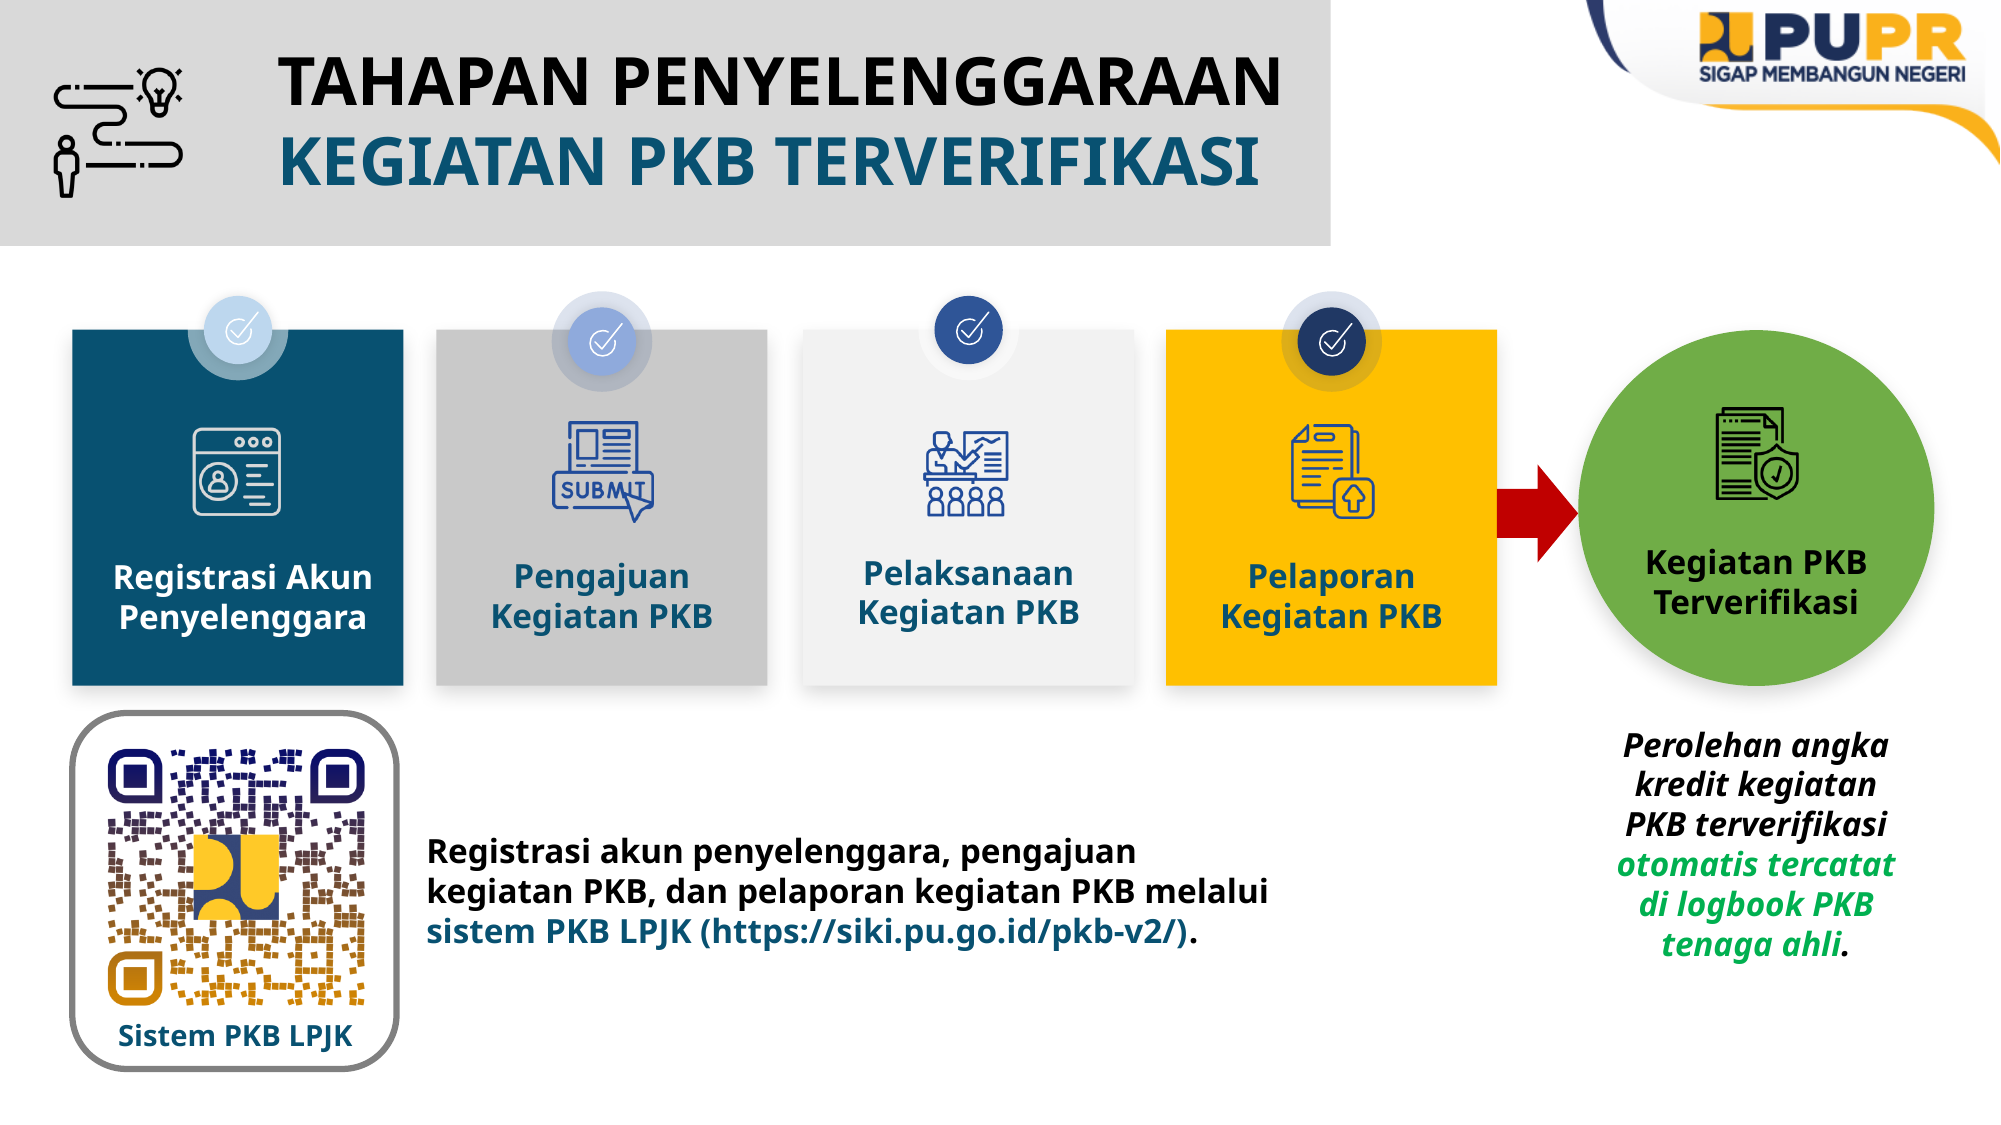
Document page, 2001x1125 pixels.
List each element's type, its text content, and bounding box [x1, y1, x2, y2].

text_box Registrasi Akun Penyelenggara [96, 549, 390, 644]
picture [48, 63, 188, 202]
text_box [1577, 329, 1936, 688]
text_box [551, 291, 653, 392]
text_box Pelaksanaan Kegiatan PKB [837, 544, 1100, 639]
text_box [0, 0, 1332, 247]
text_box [1281, 291, 1382, 392]
picture [1285, 424, 1380, 519]
picture [193, 428, 280, 515]
text_box [435, 329, 768, 687]
text_box [1495, 461, 1580, 566]
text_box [918, 279, 1019, 381]
text_box [1165, 329, 1498, 687]
text_box Pengajuan Kegiatan PKB [471, 547, 733, 642]
text_box Perolehan angka kredit kegiatan PKB terverifikasi otomatis tercatat di logbook PKB tenaga ahli. [1590, 716, 1922, 971]
text_box TAHAPAN PENYELENGGARAAN KEGIATAN PKB TERVERIFIKASI [262, 20, 1307, 217]
text_box Pelaporan Kegiatan PKB [1200, 547, 1463, 642]
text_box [72, 713, 397, 1069]
picture [552, 421, 654, 523]
picture [1711, 407, 1803, 500]
text_box [71, 329, 404, 687]
picture [920, 428, 1011, 519]
picture [1527, 0, 2000, 182]
text_box Kegiatan PKB Terverifikasi [1625, 533, 1888, 629]
text_box Registrasi akun penyelenggara, pengajuan kegiatan PKB, dan pelaporan kegiatan PKB melalui sistem PKB LPJK (https://siki.pu.go.id/pkb-v2/). [411, 822, 1298, 958]
text_box [802, 329, 1135, 687]
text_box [187, 279, 289, 381]
